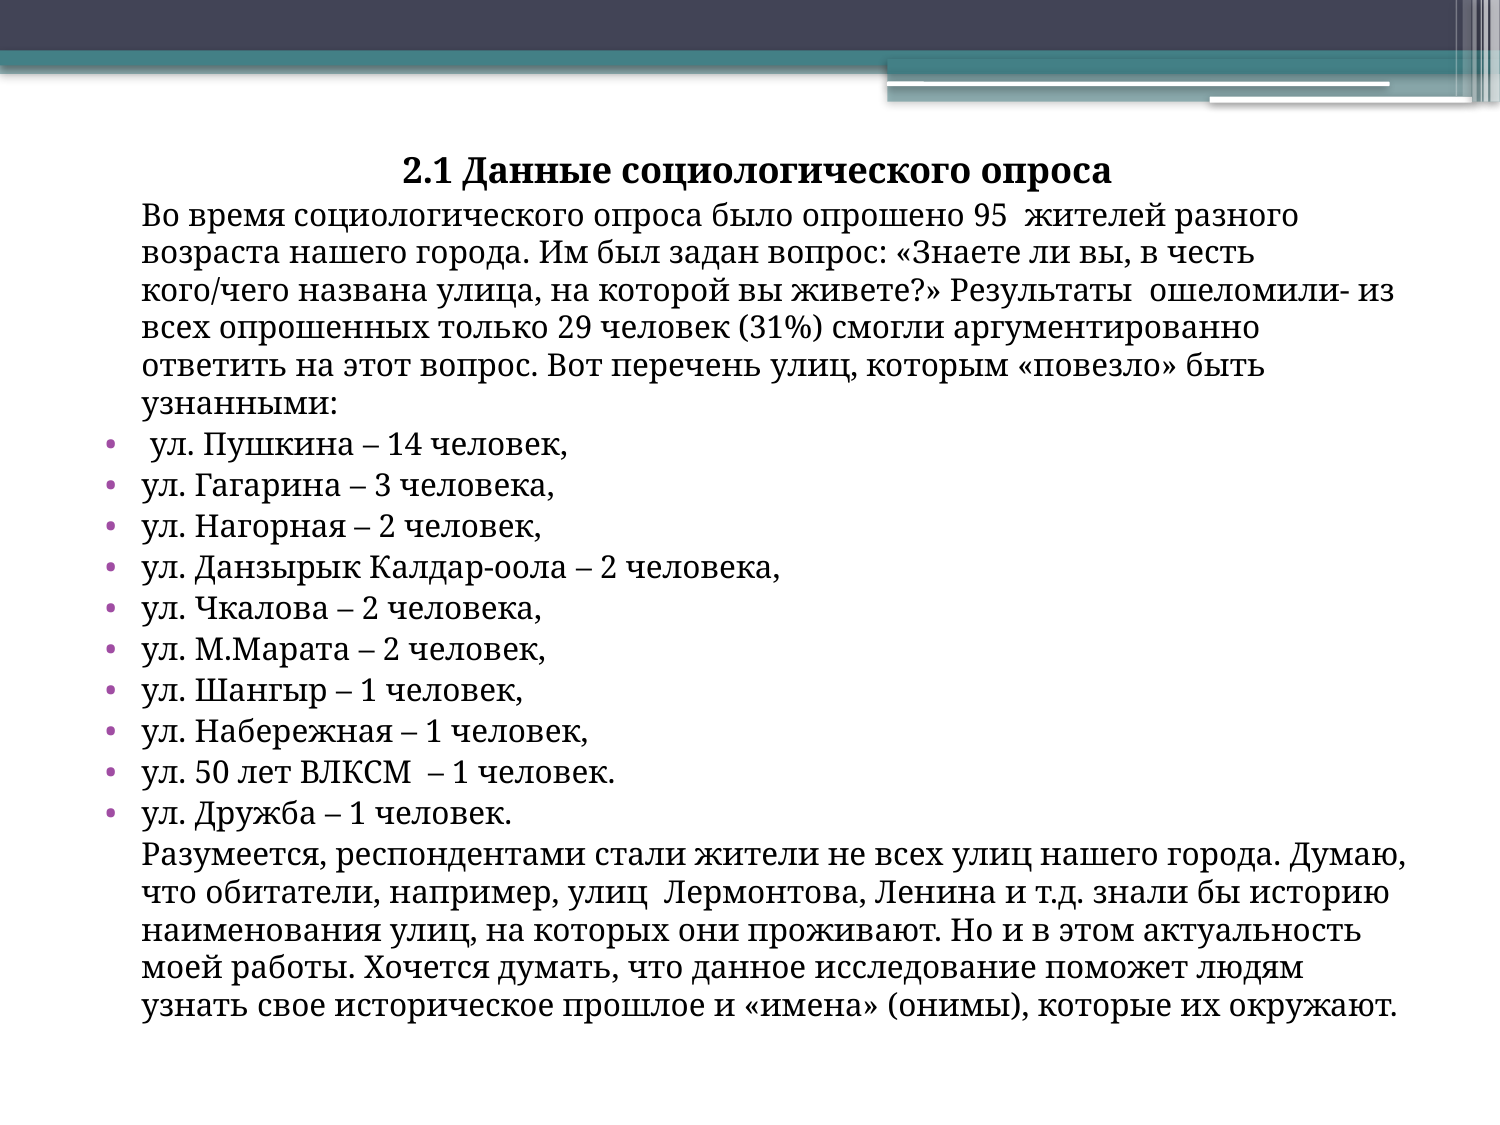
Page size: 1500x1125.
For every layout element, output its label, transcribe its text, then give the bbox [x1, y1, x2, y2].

list 2.1 Данные социологического опроса Во время социологического опроса было опрошено 95 жителей разного возраста нашего города. Им был задан вопрос: «Знаете ли вы, в честь кого/чего названа улица, на которой вы живете?» Результаты ошеломили- из всех опрошенных только 29 человек (31%) смогли аргументированно ответить на этот вопрос. Вот перечень улиц, которым «повезло» быть узнанными: ул. Пушкина – 14 человек, ул. Гагарина – 3 человека, ул. Нагорная – 2 человек, ул. Данзырык Калдар-оола – 2 человека, ул. Чкалова – 2 человека, ул. М.Марата – 2 человек, ул. Шангыр – 1 человек, ул. Набережная – 1 человек, ул. 50 лет ВЛКСМ – 1 человек. ул. Дружба – 1 человек. Разумеется, респондентами стали жители не всех улиц нашего города. Думаю, что обитатели, например, улиц Лермонтова, Ленина и т.д. знали бы историю наименования улиц, на которых они проживают. Но и в этом актуальность моей работы. Хочется думать, что данное исследование поможет людям узнать свое историческое прошлое и «имена» (онимы), которые их окружают. [75, 140, 1425, 1079]
